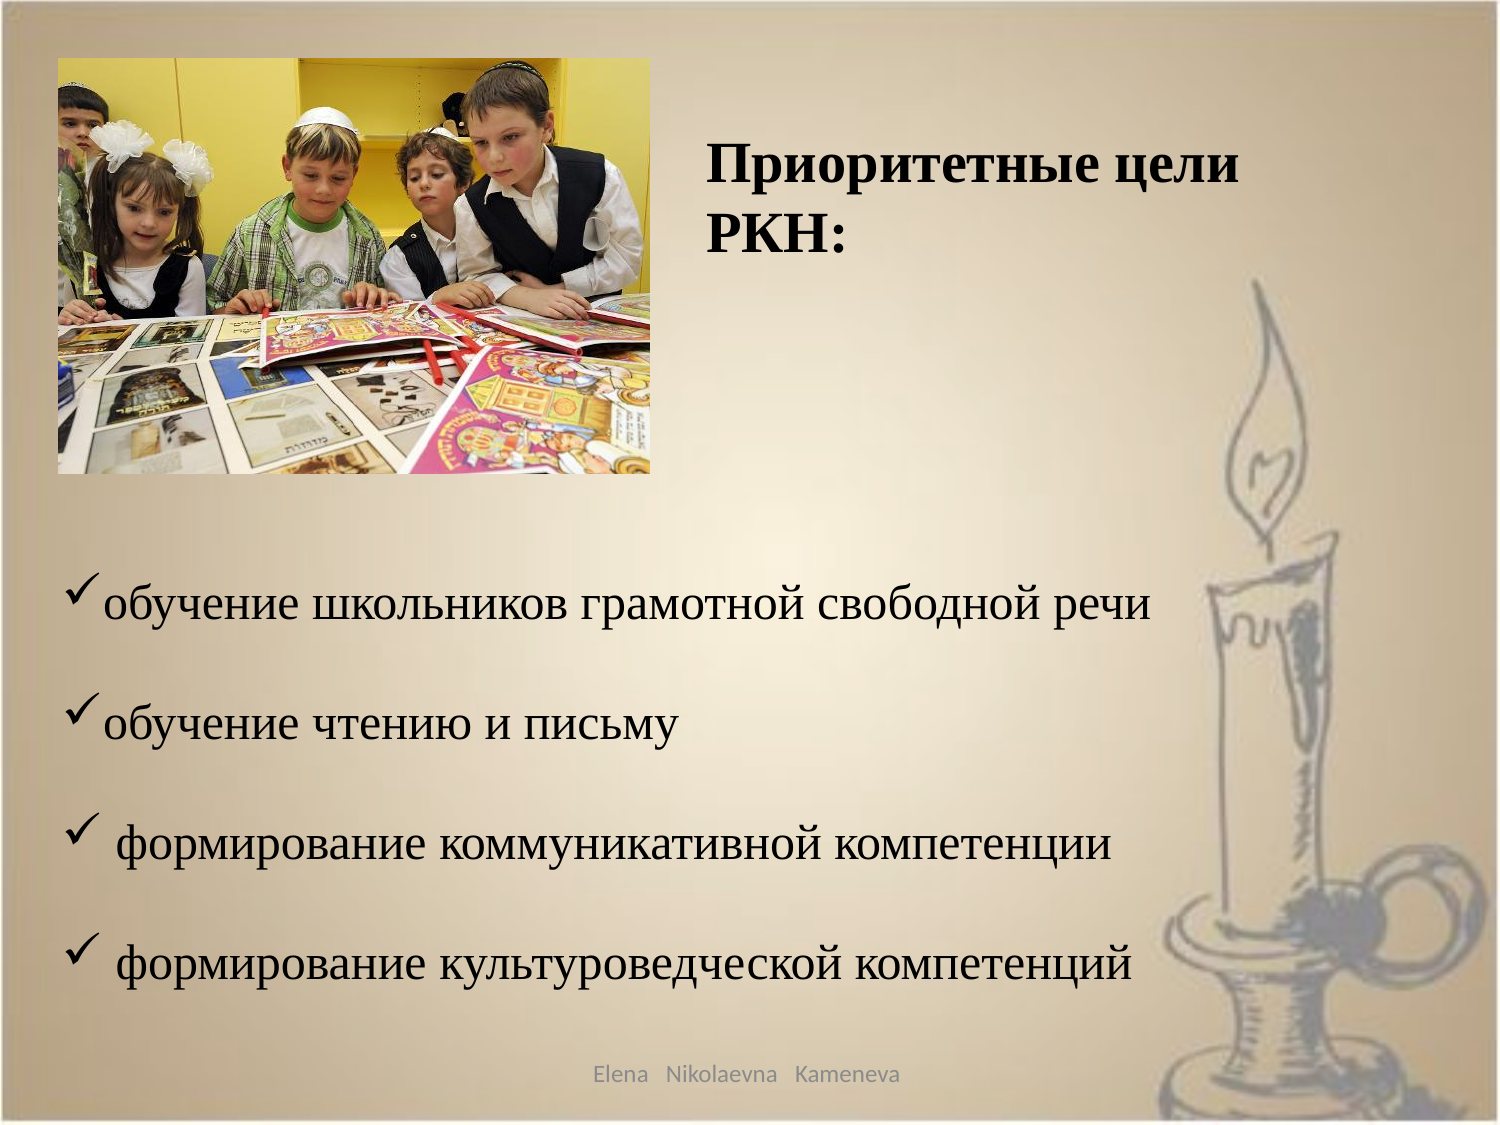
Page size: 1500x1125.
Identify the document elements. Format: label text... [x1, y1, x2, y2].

text_box Приоритетные цели РКН: [691, 117, 1348, 272]
text_box обучение школьников грамотной свободной речи обучение чтению и письму формирование коммуникативной компетенции формирование культуроведческой компетенций [46, 562, 1229, 998]
picture [58, 58, 650, 475]
footer Elena Nikolaevna Kameneva [512, 1042, 988, 1103]
